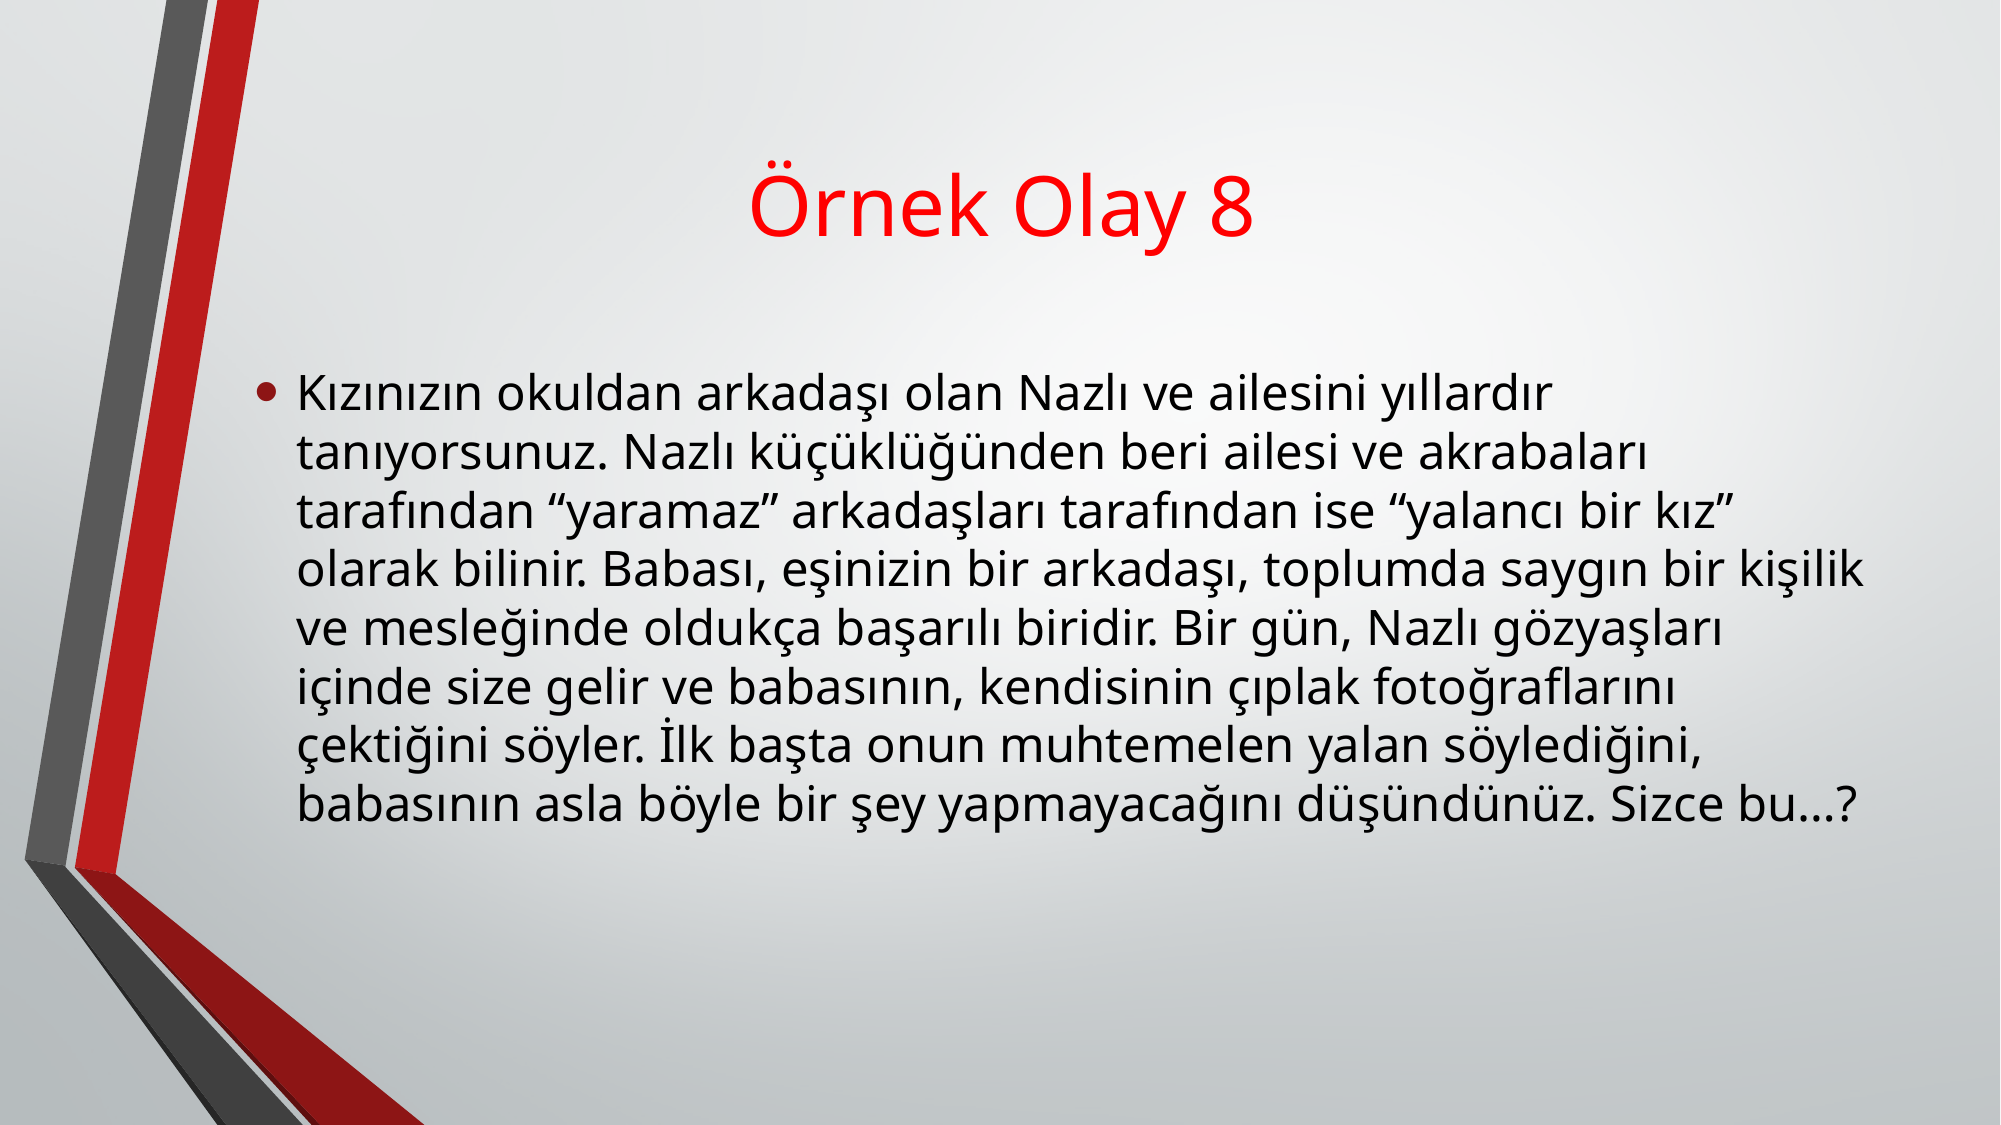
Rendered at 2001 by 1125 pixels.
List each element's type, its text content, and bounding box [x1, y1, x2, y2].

title Örnek Olay 8 [331, 116, 1674, 290]
list Kızınızın okuldan arkadaşı olan Nazlı ve ailesini yıllardır tanıyorsunuz. Nazlı küçüklüğünden beri ailesi ve akrabaları tarafından “yaramaz” arkadaşları tarafından ise “yalancı bir kız” olarak bilinir. Babası, eşinizin bir arkadaşı, toplumda saygın bir kişilik ve mesleğinde oldukça başarılı biridir. Bir gün, Nazlı gözyaşları içinde size gelir ve babasının, kendisinin çıplak fotoğraflarını çektiğini söyler. İlk başta onun muhtemelen yalan söylediğini, babasının asla böyle bir şey yapmayacağını düşündünüz. Sizce bu…? [239, 354, 1883, 867]
